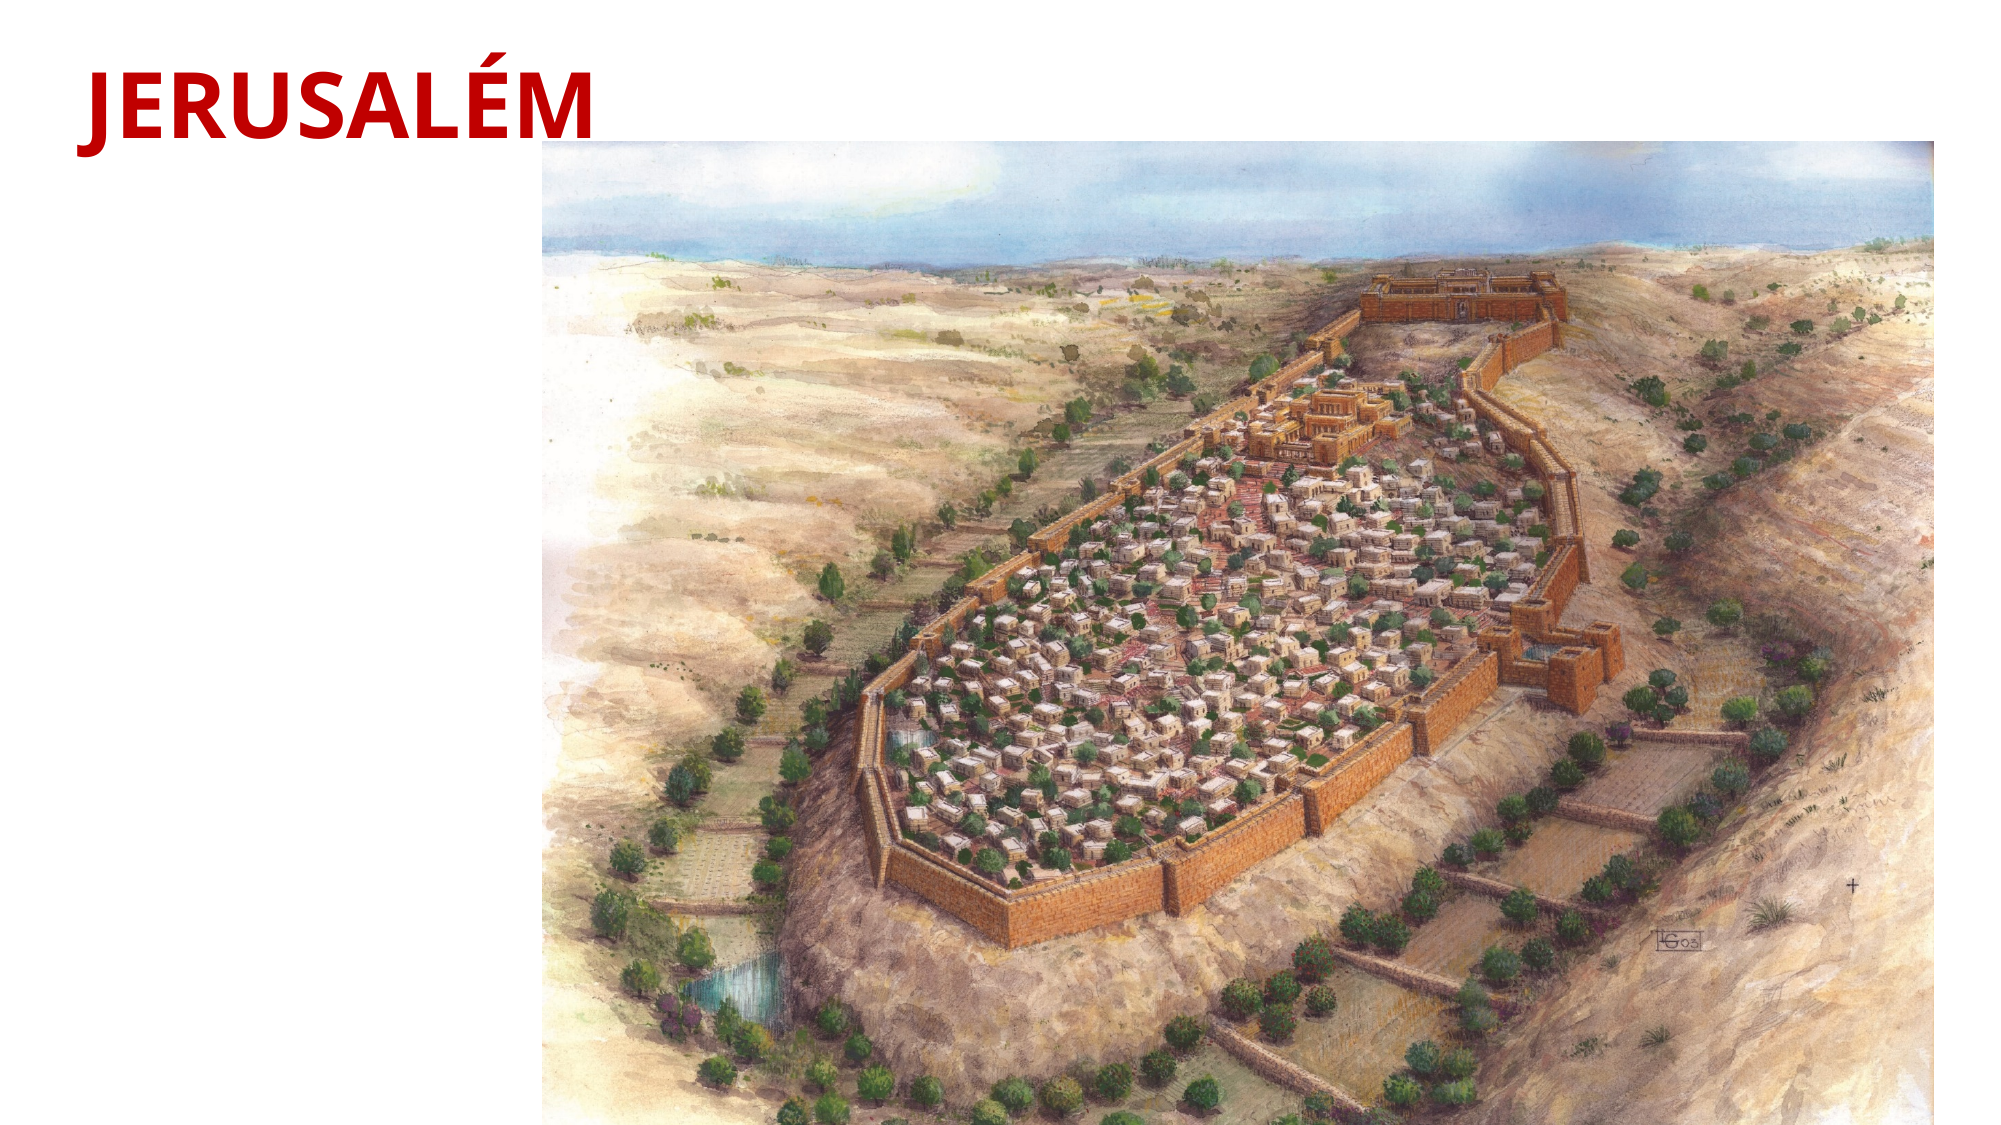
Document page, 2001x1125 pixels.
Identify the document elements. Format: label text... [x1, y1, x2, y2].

picture [542, 141, 1934, 1125]
title JERUSALÉM [0, 0, 685, 218]
